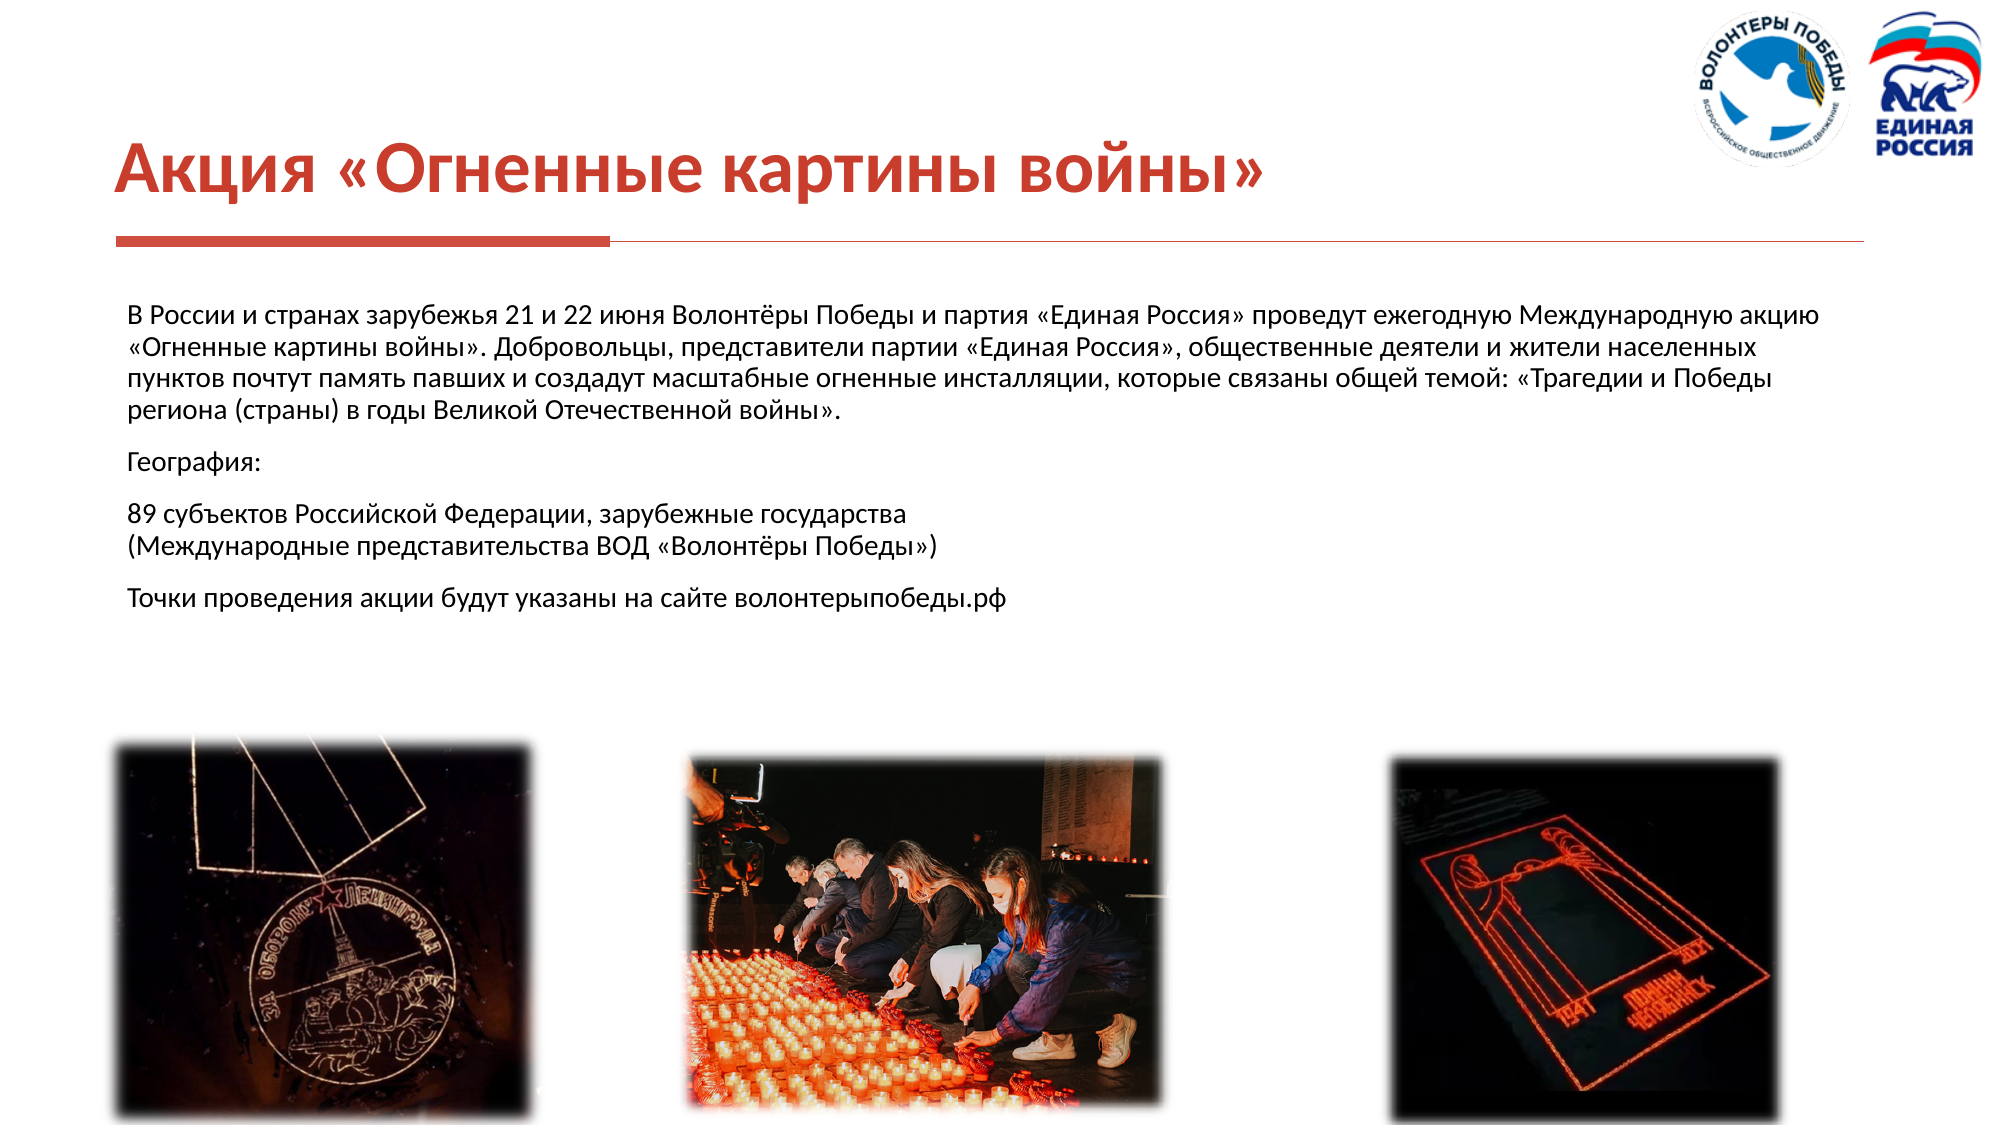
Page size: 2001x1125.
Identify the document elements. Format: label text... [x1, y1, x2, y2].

picture [675, 744, 1175, 1119]
title Акция «Огненные картины войны» [99, 59, 1323, 278]
list В России и странах зарубежья 21 и 22 июня Волонтёры Победы и партия «Единая Россия» проведут ежегодную Международную акцию «Огненные картины войны». Добровольцы, представители партии «Единая Россия», общественные деятели и жители населенных пунктов почтут память павших и создадут масштабные огненные инсталляции, которые связаны общей темой: «Трагедии и Победы региона (страны) в годы Великой Отечественной войны». География: 89 субъектов Российской Федерации, зарубежные государства (Международные представительства ВОД «Волонтёры Победы») Точки проведения акции будут указаны на сайте волонтерыпобеды.рф [112, 291, 1867, 719]
picture [99, 728, 547, 1125]
picture [1377, 744, 1792, 1125]
picture [1693, 0, 2000, 168]
